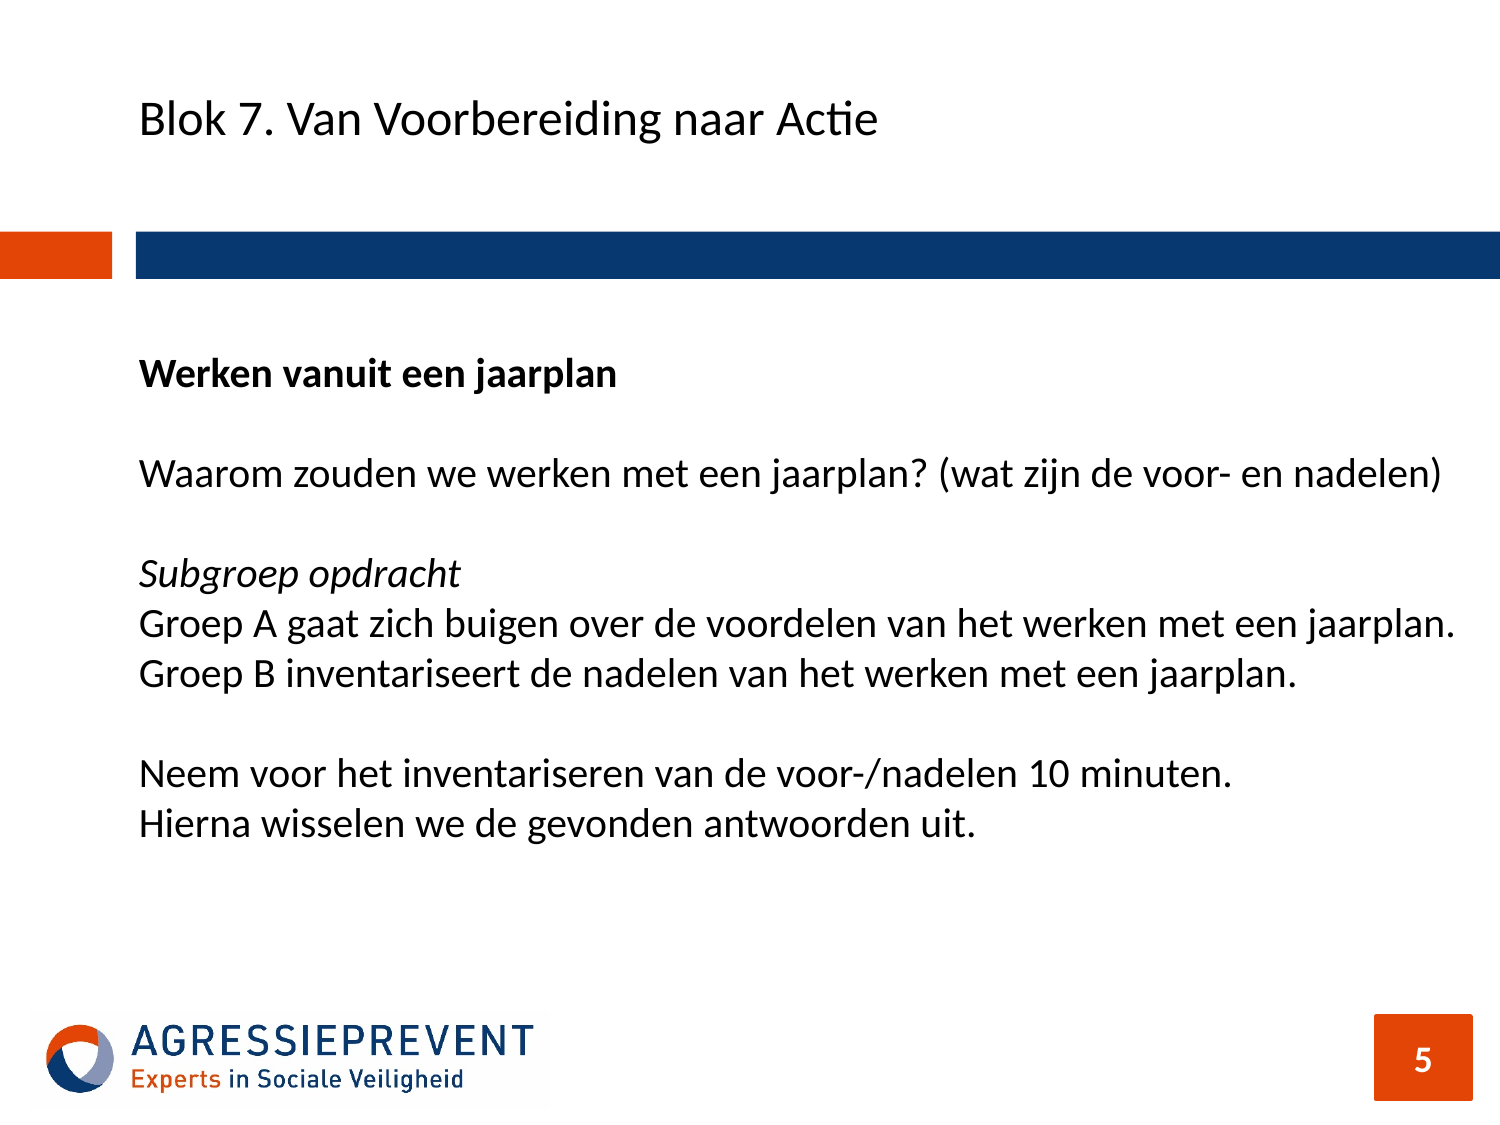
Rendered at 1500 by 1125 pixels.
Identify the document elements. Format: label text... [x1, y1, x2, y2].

text_box 5 [1374, 1014, 1473, 1101]
text_box [0, 230, 114, 281]
text_box Blok 7. Van Voorbereiding naar Actie [123, 78, 1500, 153]
text_box [134, 230, 1500, 281]
text_box Werken vanuit een jaarplan Waarom zouden we werken met een jaarplan? (wat zijn de voor- en nadelen) Subgroep opdracht Groep A gaat zich buigen over de voordelen van het werken met een jaarplan. Groep B inventariseert de nadelen van het werken met een jaarplan. Neem voor het inventariseren van de voor-/nadelen 10 minuten. Hierna wisselen we de gevonden antwoorden uit. [123, 338, 1489, 853]
picture [29, 1011, 550, 1109]
